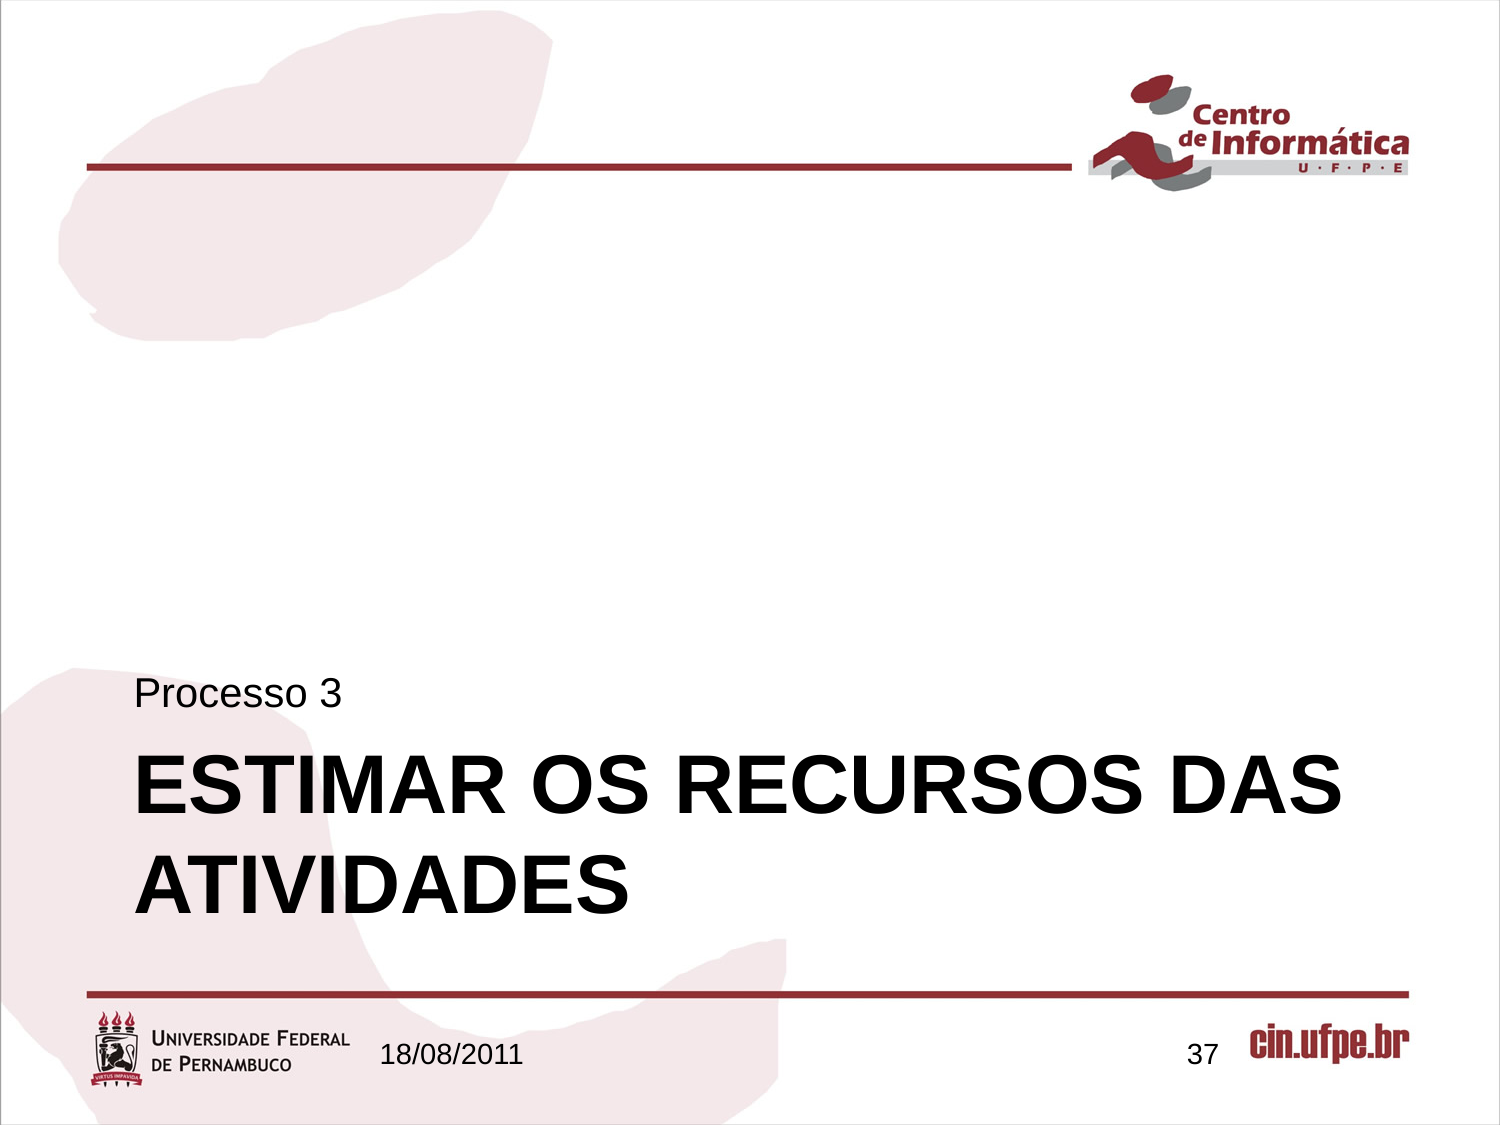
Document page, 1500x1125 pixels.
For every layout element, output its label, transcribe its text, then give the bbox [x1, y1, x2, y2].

title Estimar os Recursos das Atividades [118, 723, 1394, 947]
list Processo 3 [118, 476, 1394, 723]
picture [0, 0, 1500, 1125]
slide_number 37 [884, 1027, 1235, 1106]
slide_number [364, 1027, 715, 1106]
